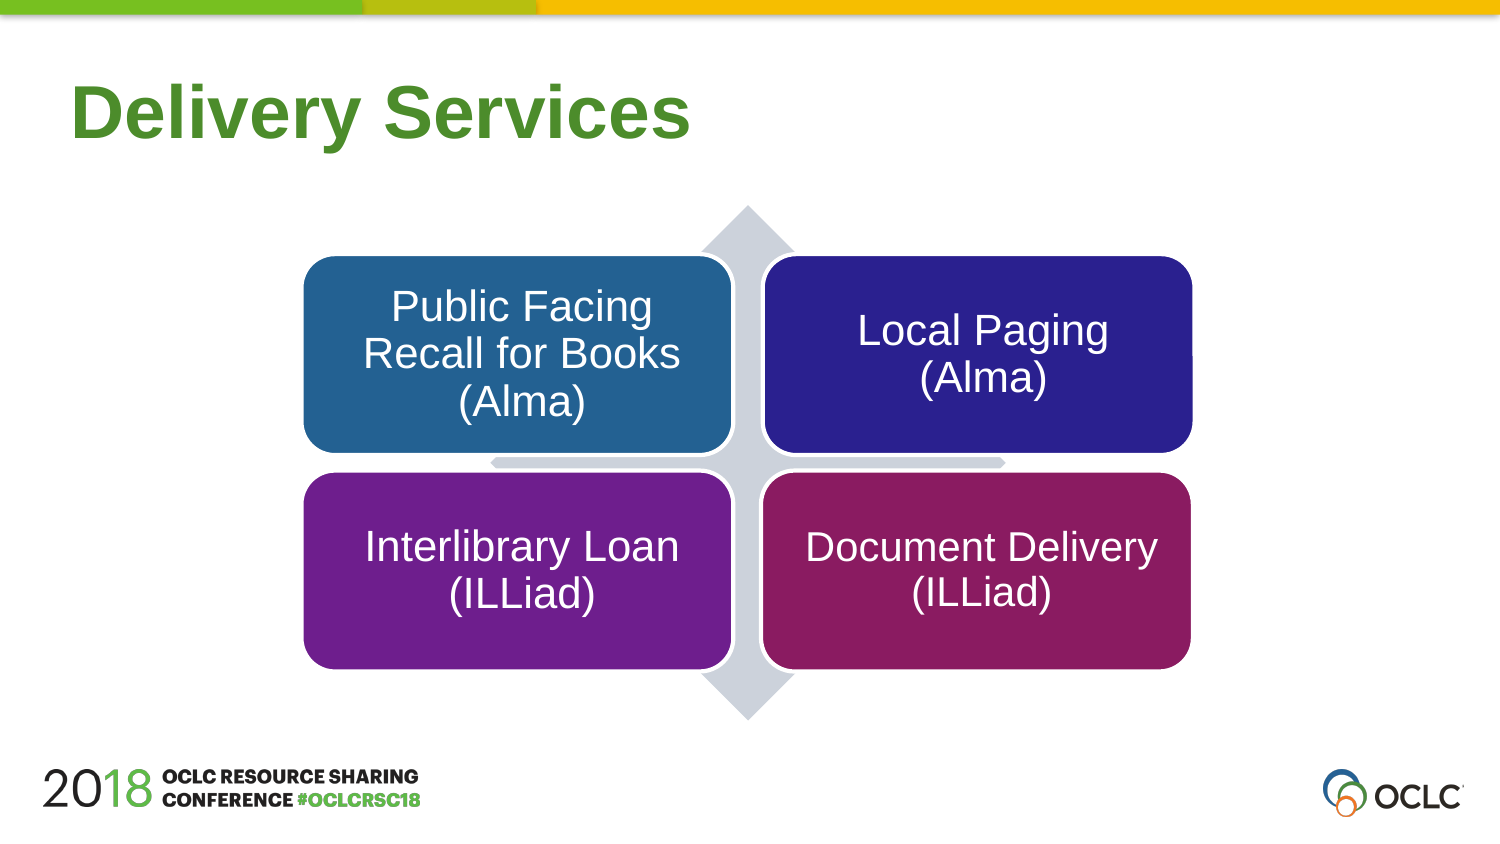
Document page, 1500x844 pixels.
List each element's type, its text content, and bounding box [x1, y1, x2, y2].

picture [43, 769, 420, 807]
list Delivery Services [55, 56, 1441, 169]
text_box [264, 204, 1232, 721]
